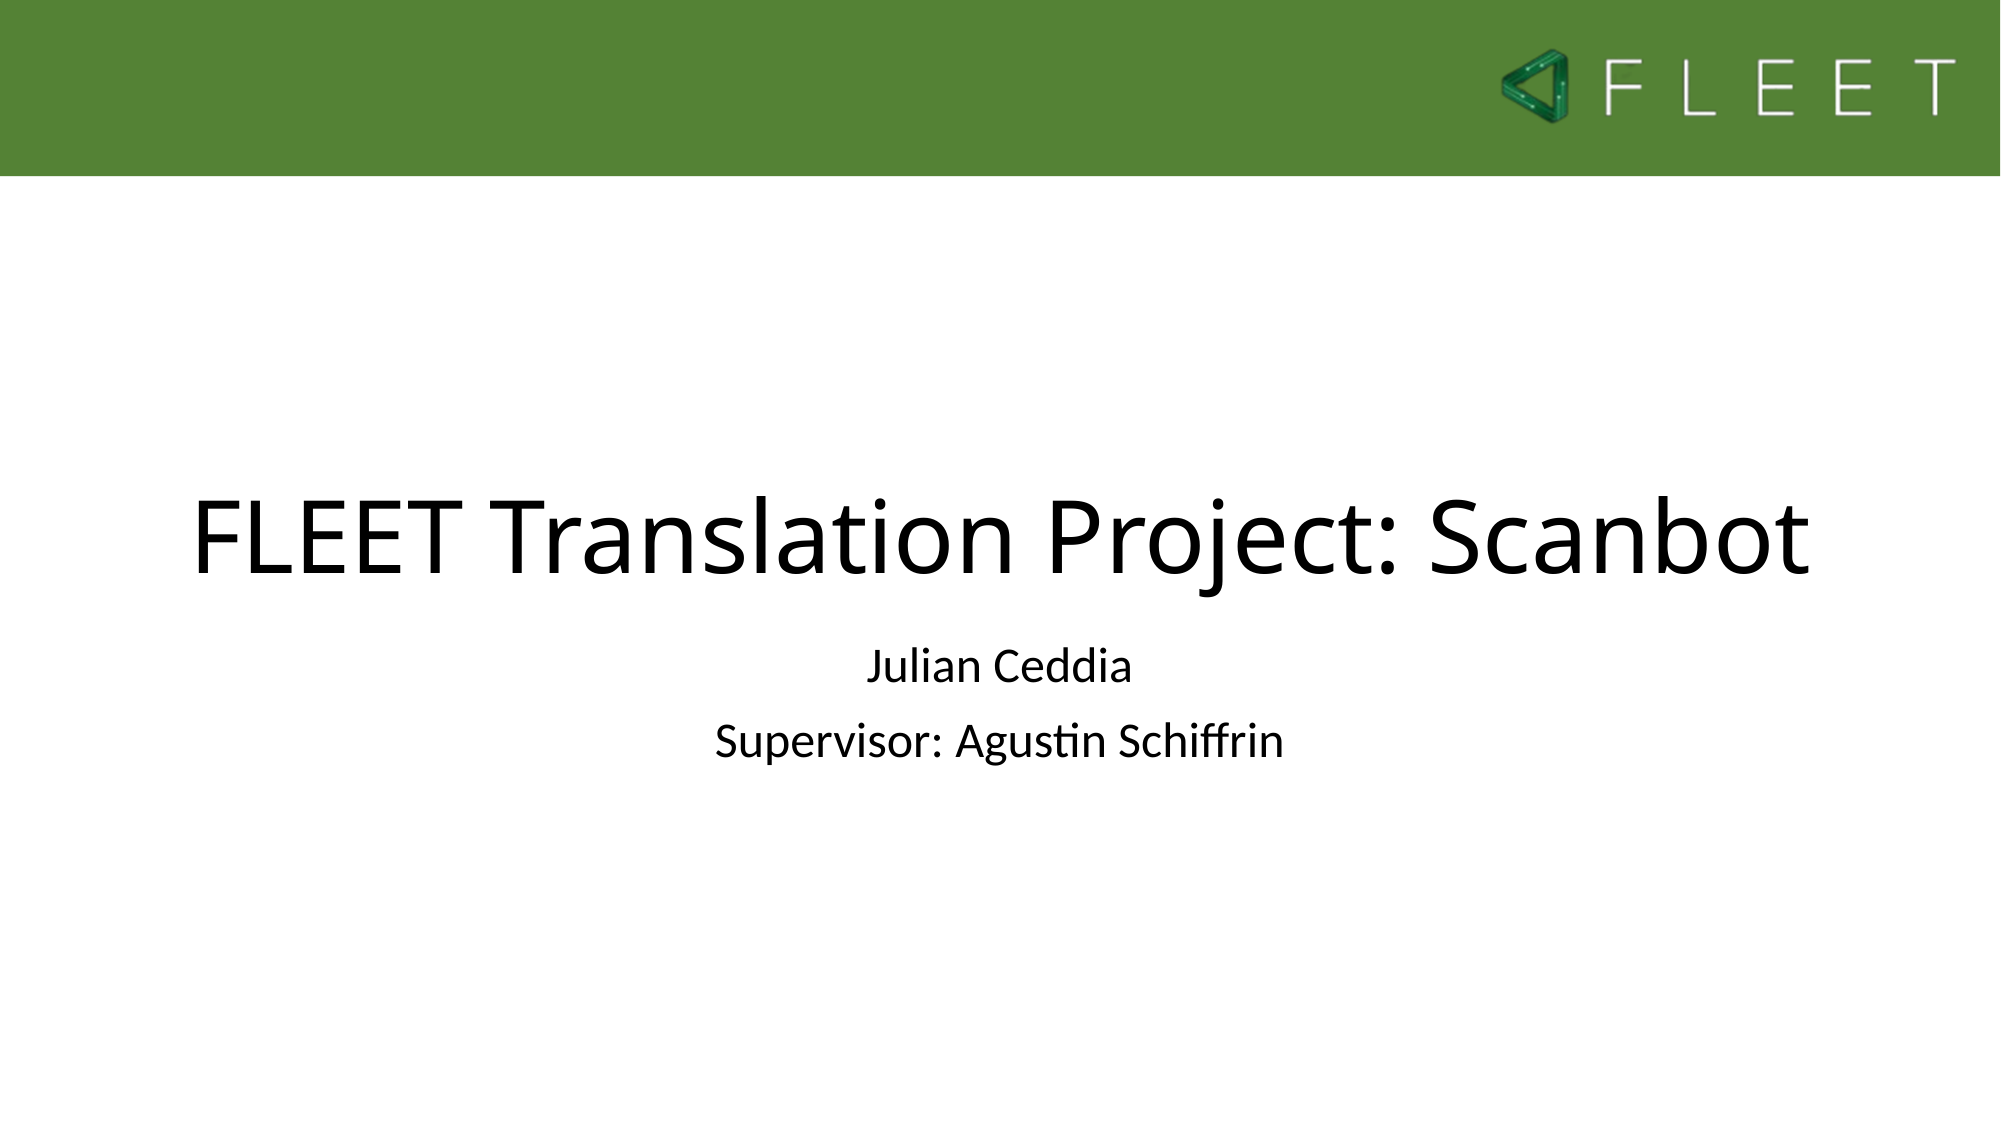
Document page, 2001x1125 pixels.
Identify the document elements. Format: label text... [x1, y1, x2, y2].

picture [0, 0, 2001, 1125]
subtitle Julian Ceddia Supervisor: Agustin Schiffrin [249, 631, 1750, 904]
title FLEET Translation Project: Scanbot [135, 408, 1865, 604]
